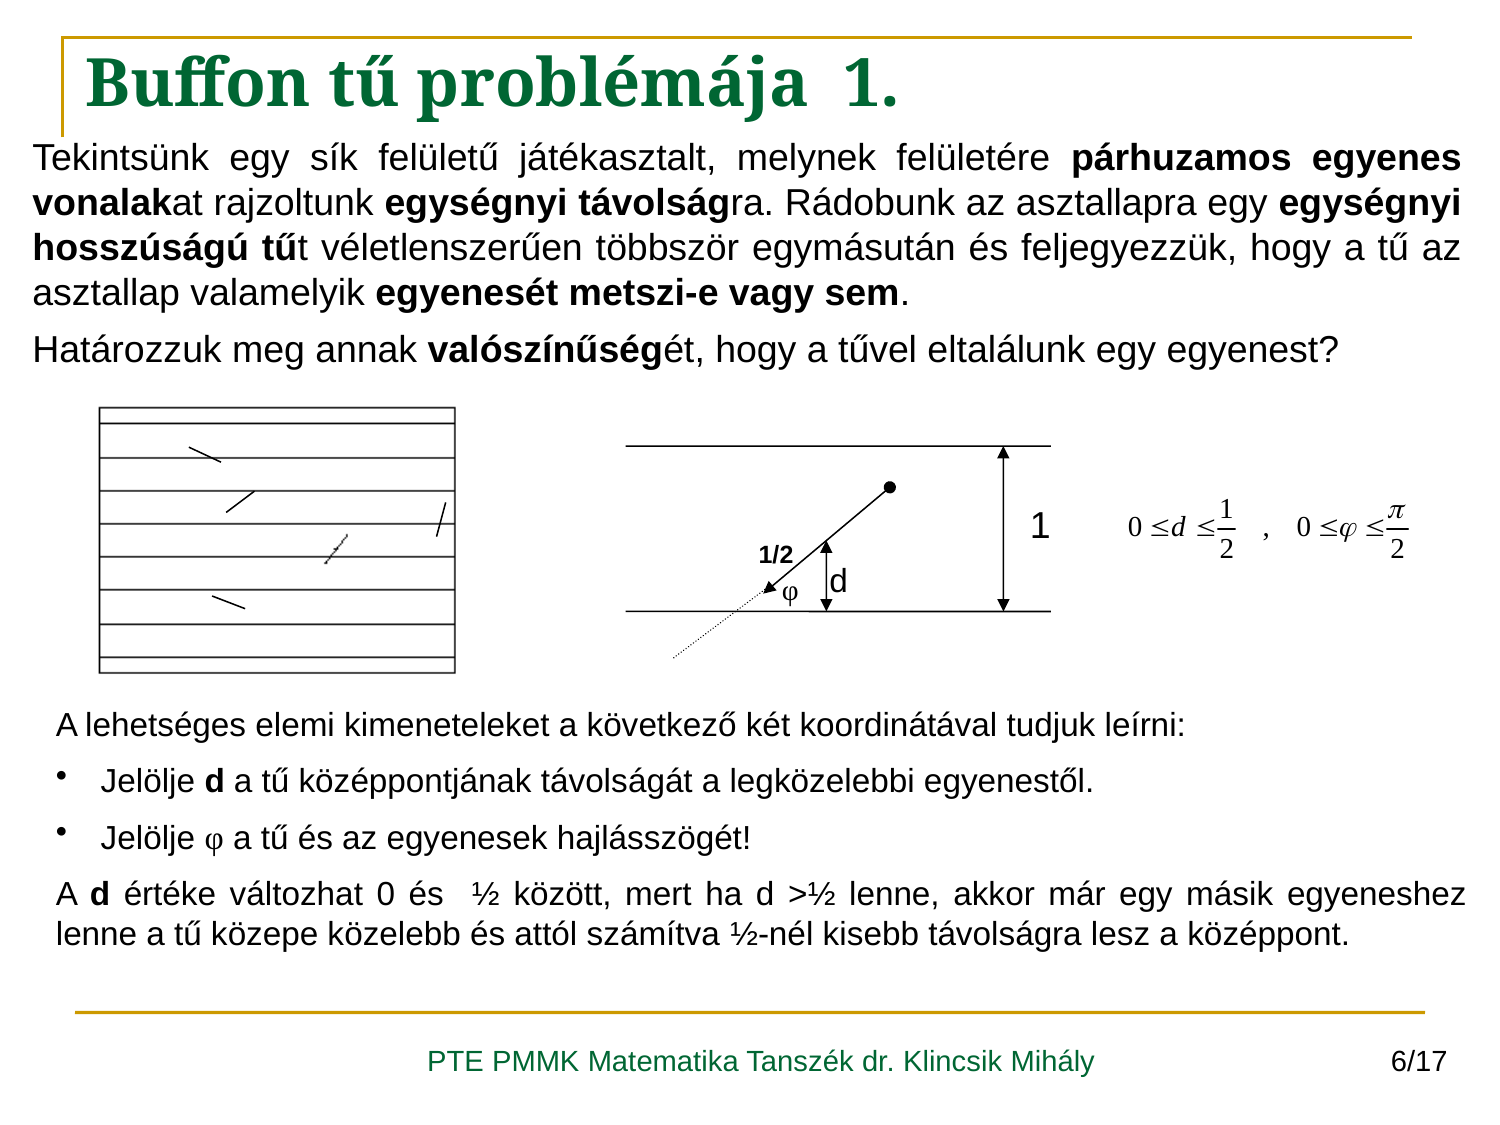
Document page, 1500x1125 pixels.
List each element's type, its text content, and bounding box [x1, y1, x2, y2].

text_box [1123, 490, 1415, 566]
text_box 6/17 [1376, 1034, 1481, 1085]
text_box Tekintsünk egy sík felületű játékasztalt, melynek felületére párhuzamos egyenes vonalakat rajzoltunk egységnyi távolságra. Rádobunk az asztallapra egy egységnyi hosszúságú tűt véletlenszerűen többször egymásután és feljegyezzük, hogy a tű az asztallap valamelyik egyenesét metszi-e vagy sem. Határozzuk meg annak valószínűségét, hogy a tűvel eltalálunk egy egyenest? [17, 125, 1477, 378]
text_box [625, 445, 1063, 659]
text_box PTE PMMK Matematika Tanszék dr. Klincsik Mihály [123, 1034, 1399, 1094]
picture [62, 379, 492, 696]
text_box A lehetséges elemi kimeneteleket a következő két koordinátával tudjuk leírni: Jelölje d a tű középpontjának távolságát a legközelebbi egyenestől. Jelölje φ a tű és az egyenesek hajlásszögét! A d értéke változhat 0 és ½ között, mert ha d >½ lenne, akkor már egy másik egyeneshez lenne a tű közepe közelebb és attól számítva ½-nél kisebb távolságra lesz a középpont. [41, 695, 1483, 960]
text_box Buffon tű problémája 1. [70, 38, 1437, 127]
